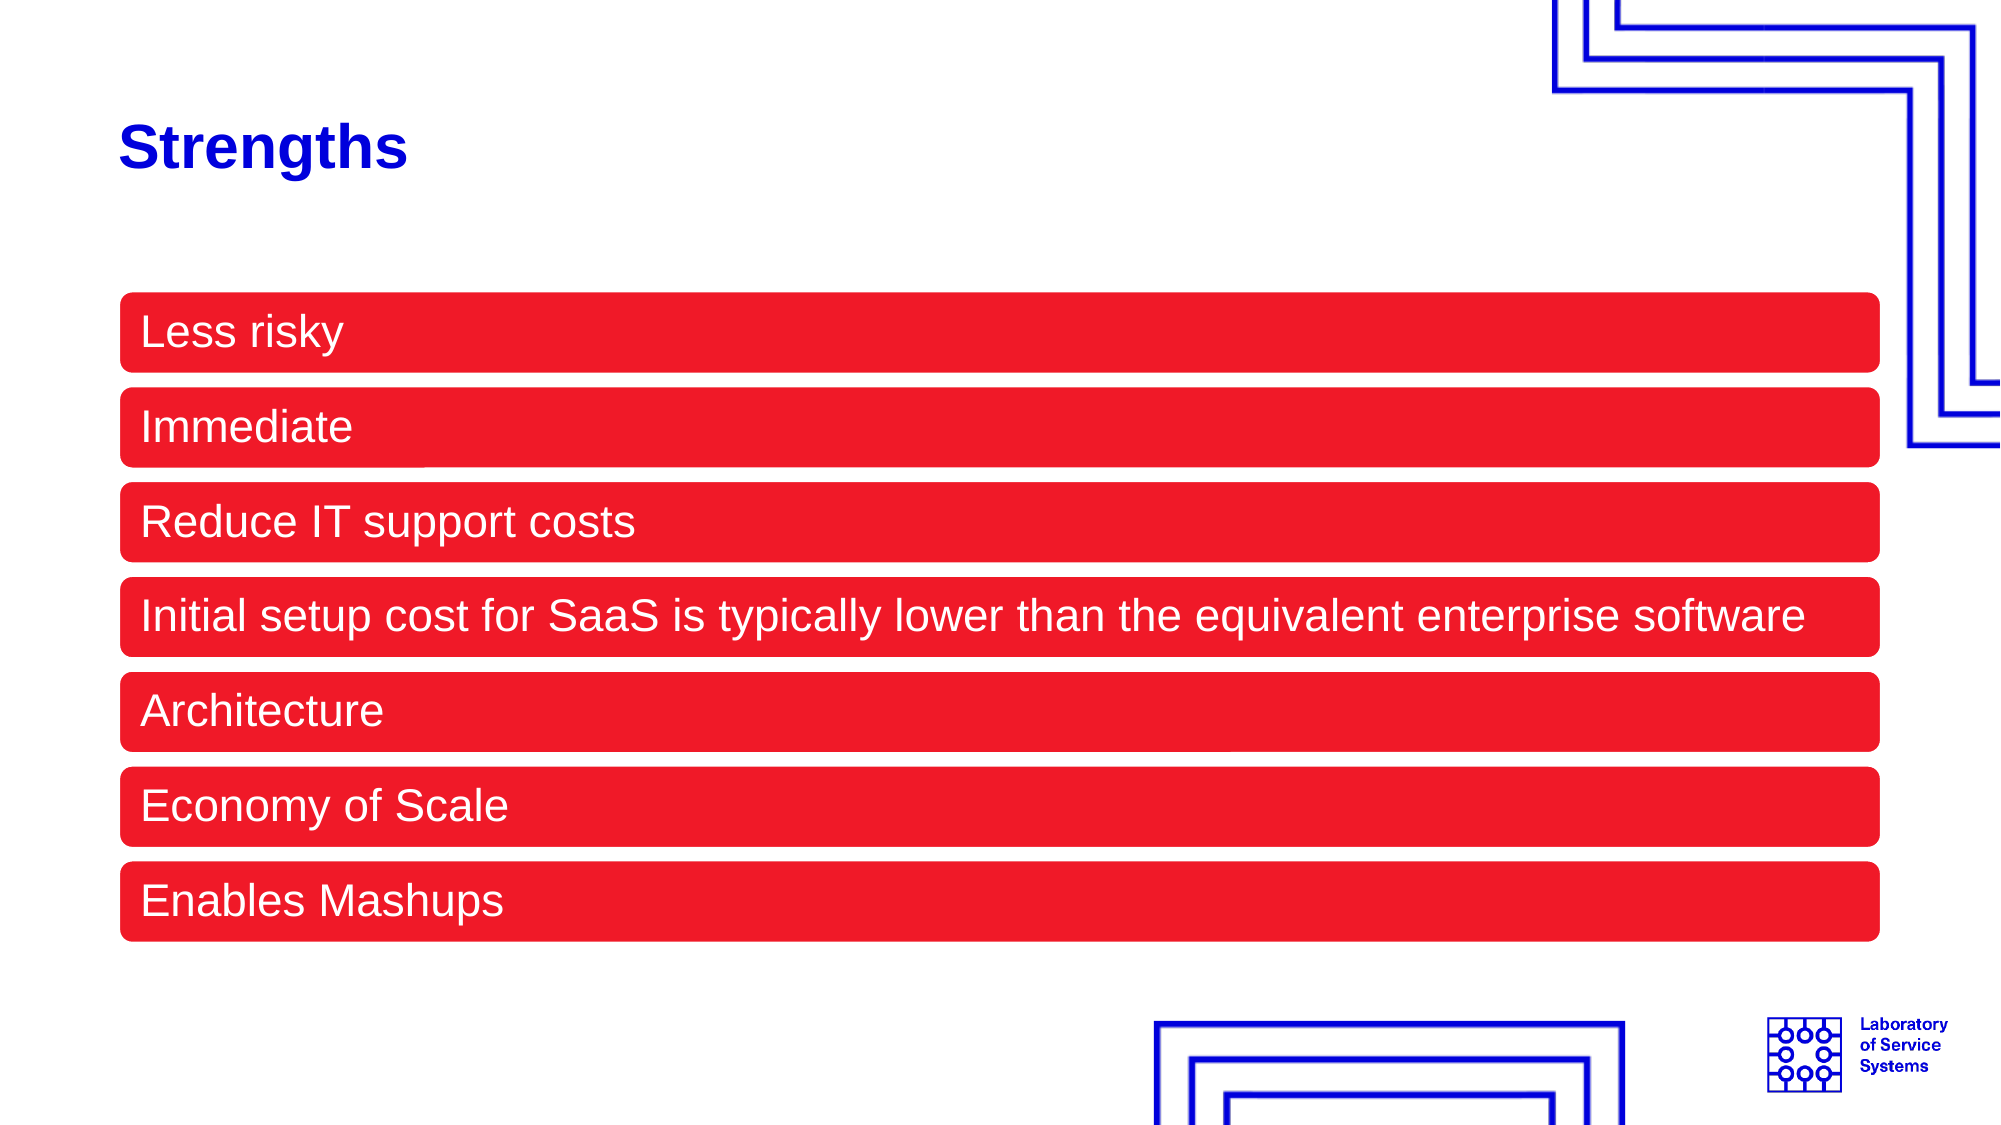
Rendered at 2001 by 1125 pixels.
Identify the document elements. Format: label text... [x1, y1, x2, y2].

picture [1148, 1015, 1633, 1125]
picture [1765, 1015, 1949, 1093]
title Strengths [118, 118, 1883, 193]
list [117, 277, 1883, 957]
picture [1544, 0, 2001, 458]
